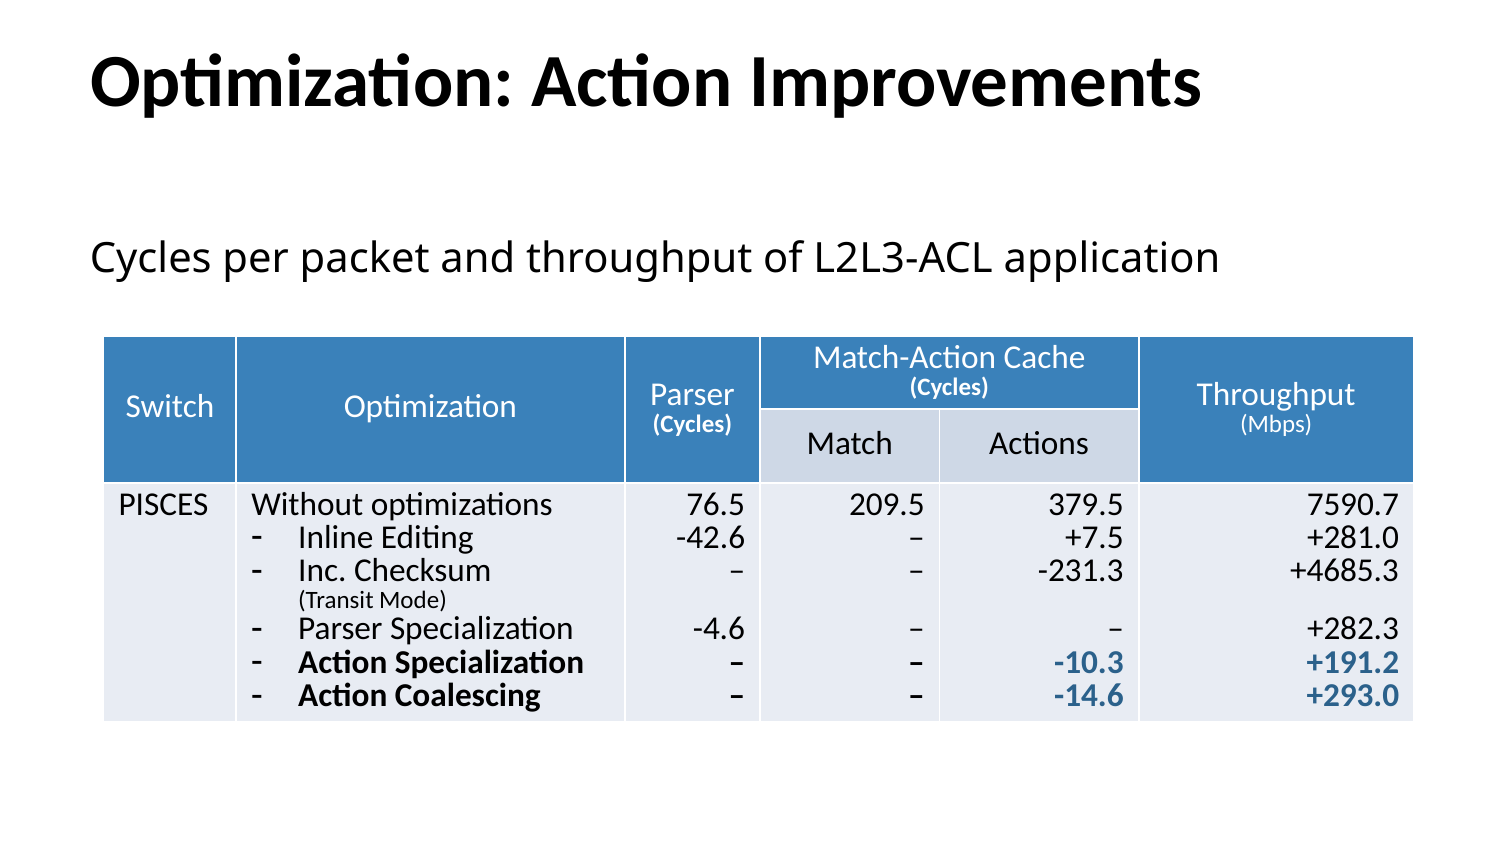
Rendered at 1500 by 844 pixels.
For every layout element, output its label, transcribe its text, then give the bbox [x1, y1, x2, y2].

table_cell 7590.7 +281.0 +4685.3 +282.3 +191.2 +293.0 [1140, 484, 1413, 721]
table_header Optimization [237, 337, 624, 482]
text_box Cycles per packet and throughput of L2L3-ACL application [74, 223, 1294, 289]
table_header Parser (Cycles) [626, 337, 759, 482]
table_header Match-Action Cache (Cycles) [761, 337, 1138, 408]
table_cell Match [761, 410, 939, 482]
table_cell 76.5 -42.6 – -4.6 – – [626, 484, 759, 721]
text_box Optimization: Action Improvements [74, 33, 1425, 137]
table_cell PISCES [104, 484, 235, 721]
table_header Switch [104, 337, 235, 482]
table_header Throughput (Mbps) [1140, 337, 1413, 482]
table_cell Without optimizations Inline Editing Inc. Checksum (Transit Mode) Parser Specialization Action Specialization Action Coalescing [237, 484, 624, 721]
table_cell 379.5 +7.5 -231.3 – -10.3 -14.6 [940, 484, 1138, 721]
table_cell Actions [940, 410, 1138, 482]
table_cell 209.5 – – – – – [761, 484, 939, 721]
